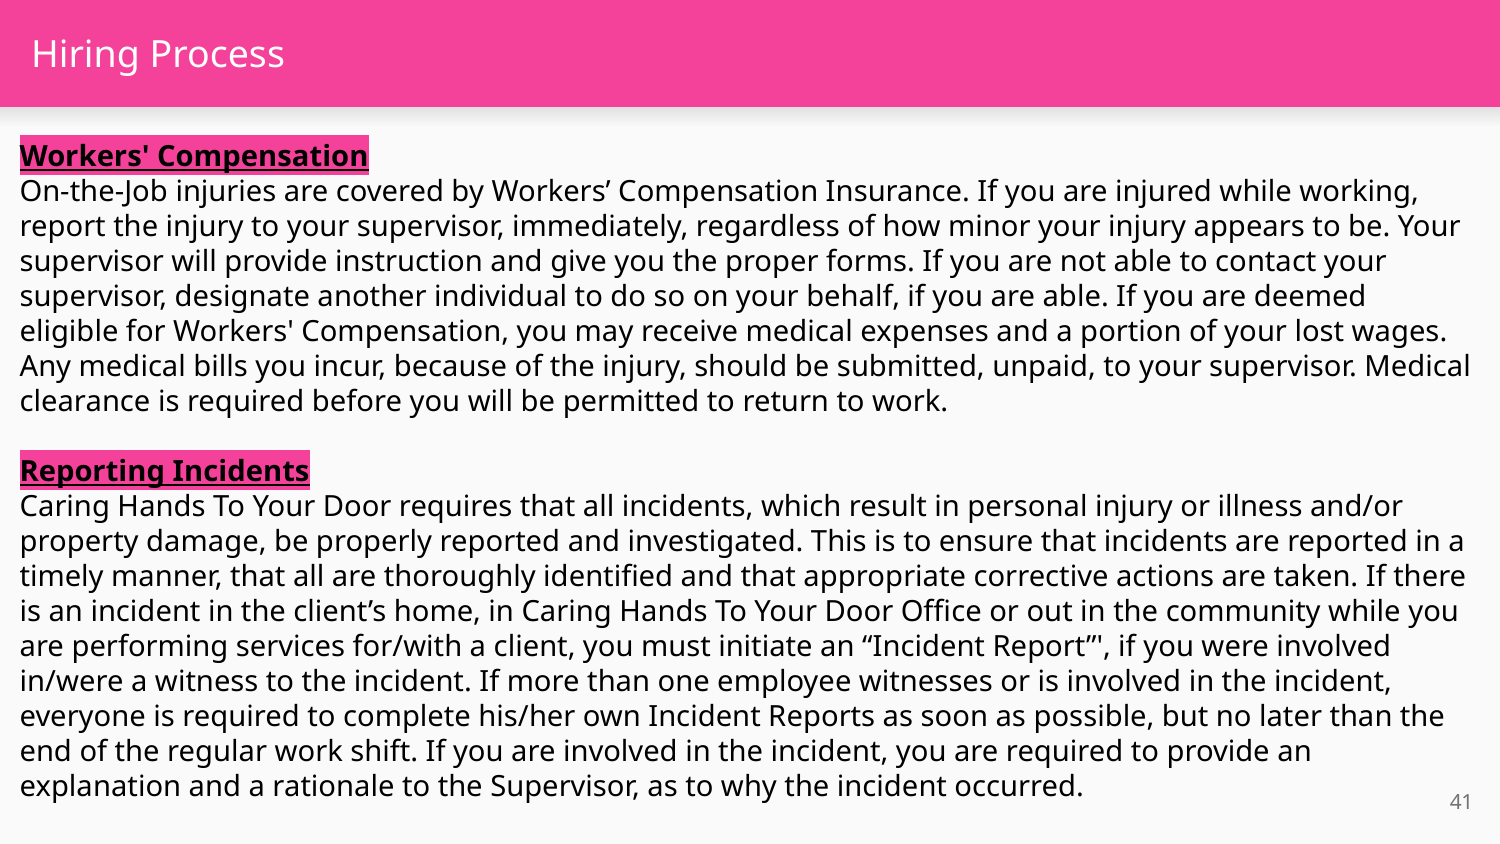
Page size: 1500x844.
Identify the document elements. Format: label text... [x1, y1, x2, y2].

title Hiring Process [16, 2, 1464, 102]
slide_number 41 [1398, 770, 1489, 835]
text_box Workers' Compensation On-the-Job injuries are covered by Workers’ Compensation Insurance. If you are injured while working, report the injury to your supervisor, immediately, regardless of how minor your injury appears to be. Your supervisor will provide instruction and give you the proper forms. If you are not able to contact your supervisor, designate another individual to do so on your behalf, if you are able. If you are deemed eligible for Workers' Compensation, you may receive medical expenses and a portion of your lost wages. Any medical bills you incur, because of the injury, should be submitted, unpaid, to your supervisor. Medical clearance is required before you will be permitted to return to work. Reporting Incidents Caring Hands To Your Door requires that all incidents, which result in personal injury or illness and/or property damage, be properly reported and investigated. This is to ensure that incidents are reported in a timely manner, that all are thoroughly identified and that appropriate corrective actions are taken. If there is an incident in the client’s home, in Caring Hands To Your Door Office or out in the community while you are performing services for/with a client, you must initiate an “Incident Report”', if you were involved in/were a witness to the incident. If more than one employee witnesses or is involved in the incident, everyone is required to complete his/her own Incident Reports as soon as possible, but no later than the end of the regular work shift. If you are involved in the incident, you are required to provide an explanation and a rationale to the Supervisor, as to why the incident occurred. [4, 122, 1488, 834]
